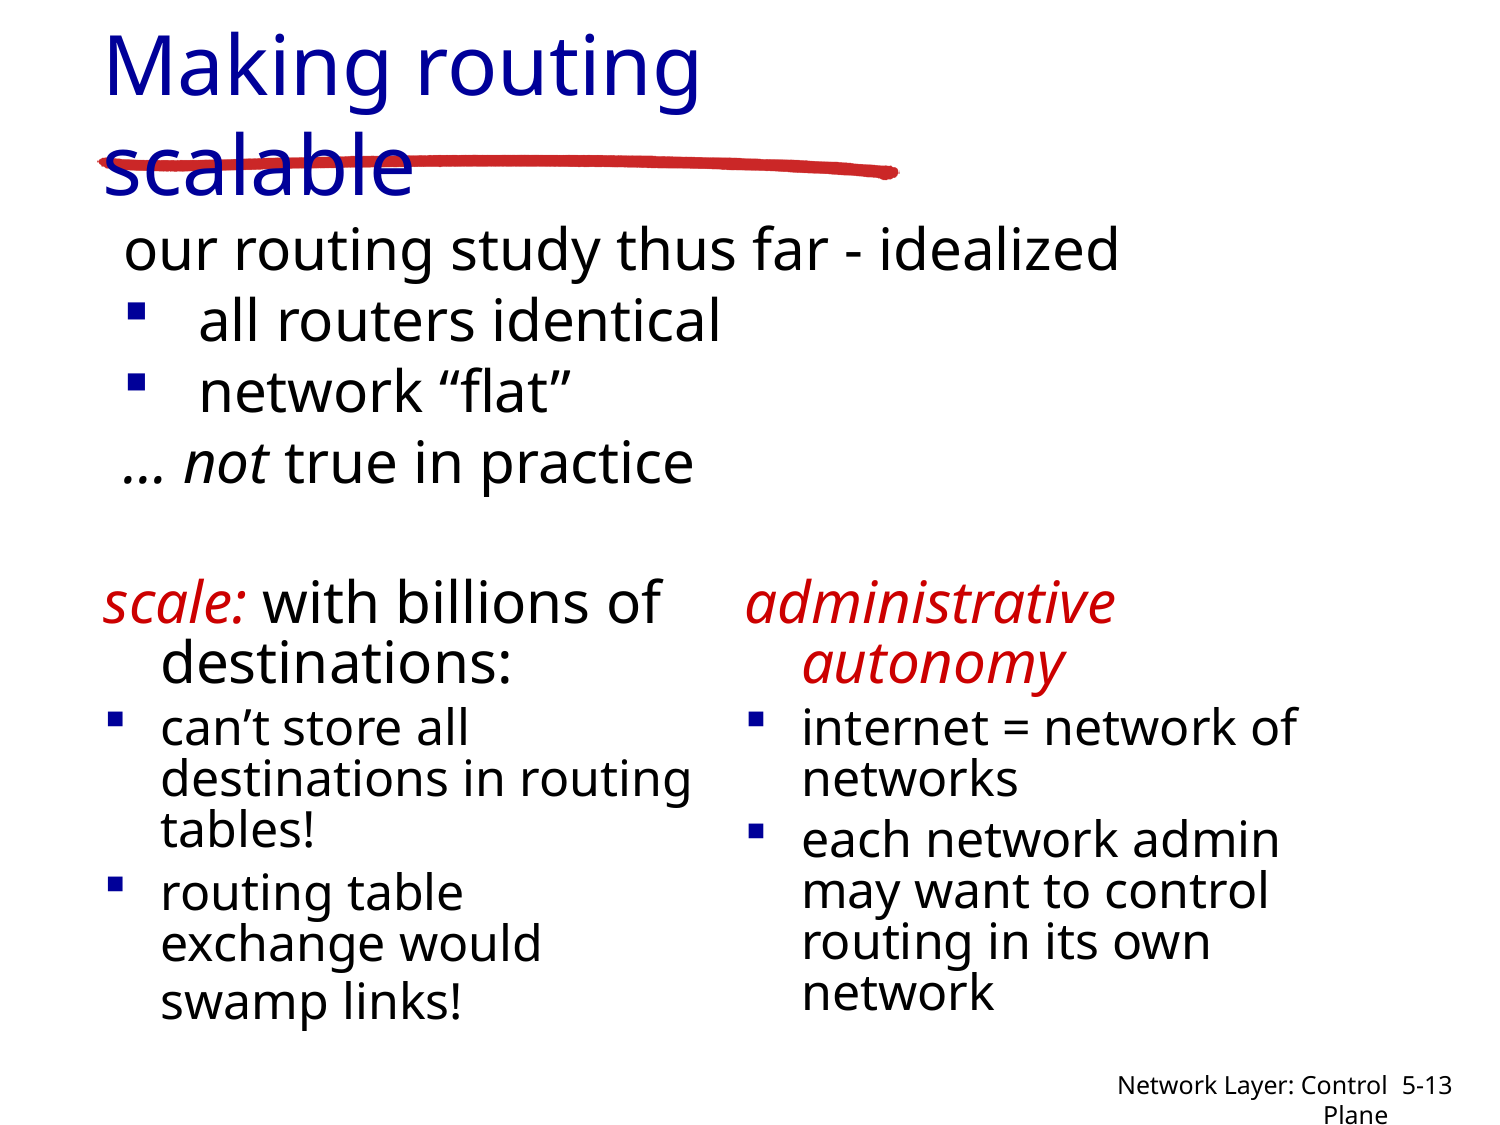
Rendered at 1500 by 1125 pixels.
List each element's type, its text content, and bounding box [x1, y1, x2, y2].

text_box our routing study thus far - idealized all routers identical network “flat” … not true in practice [108, 215, 1182, 478]
footer Network Layer: Control Plane [1045, 1062, 1404, 1102]
list administrative autonomy internet = network of networks each network admin may want to control routing in its own network [729, 568, 1389, 982]
slide_number 5-13 [1387, 1062, 1478, 1107]
title Making routing scalable [87, 39, 935, 185]
list scale: with billions of destinations: can’t store all destinations in routing tables! routing table exchange would swamp links! [89, 568, 714, 941]
picture [94, 147, 910, 187]
